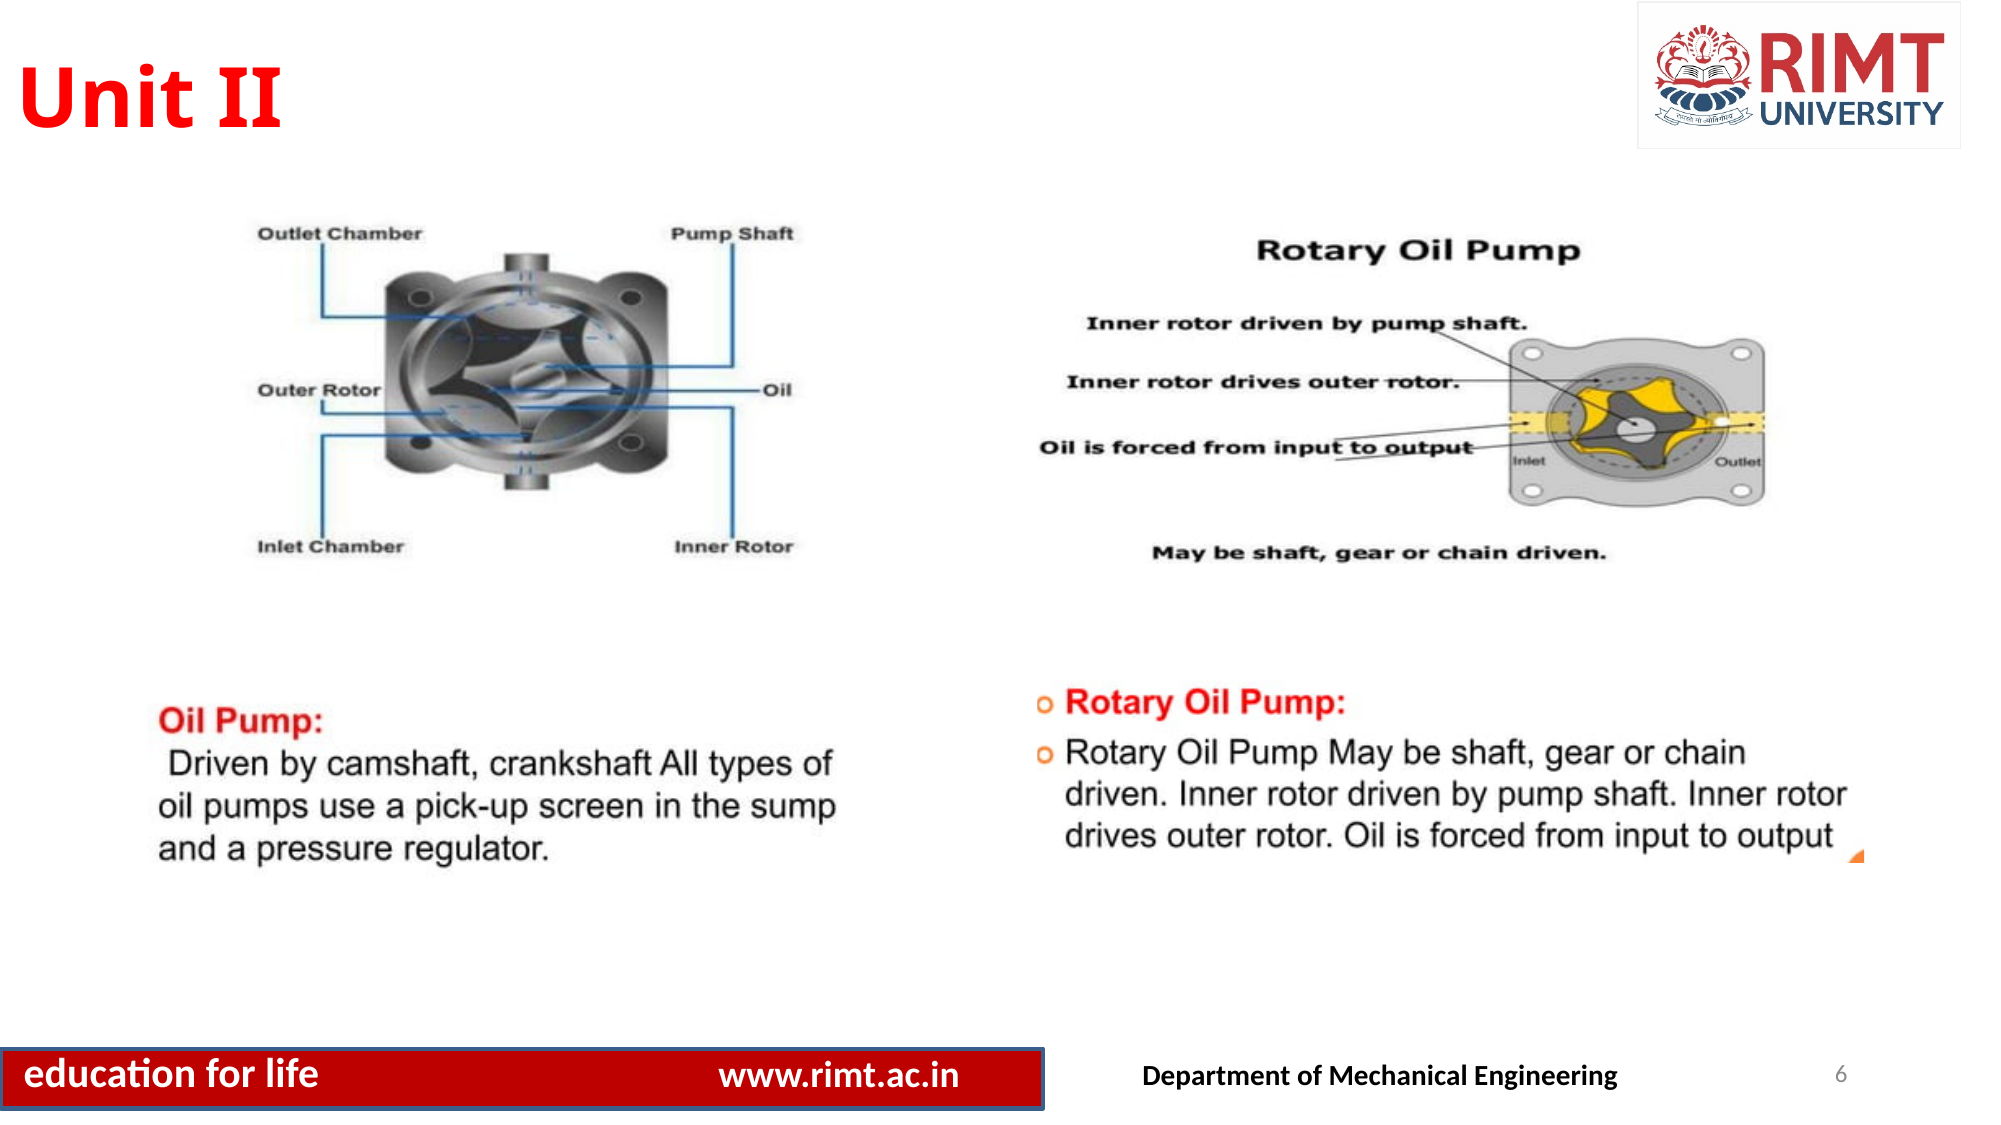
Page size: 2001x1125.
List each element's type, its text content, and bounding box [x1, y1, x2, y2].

slide_number 6 [1412, 1042, 1863, 1103]
picture [1637, 1, 1961, 149]
text_box education for life www.rimt.ac.in [0, 1038, 1196, 1104]
picture [1037, 199, 1865, 863]
text_box [0, 1104, 1045, 1111]
picture [137, 199, 880, 901]
text_box Department of Mechanical Engineering [1042, 1044, 1718, 1104]
title Unit II [0, 0, 300, 188]
